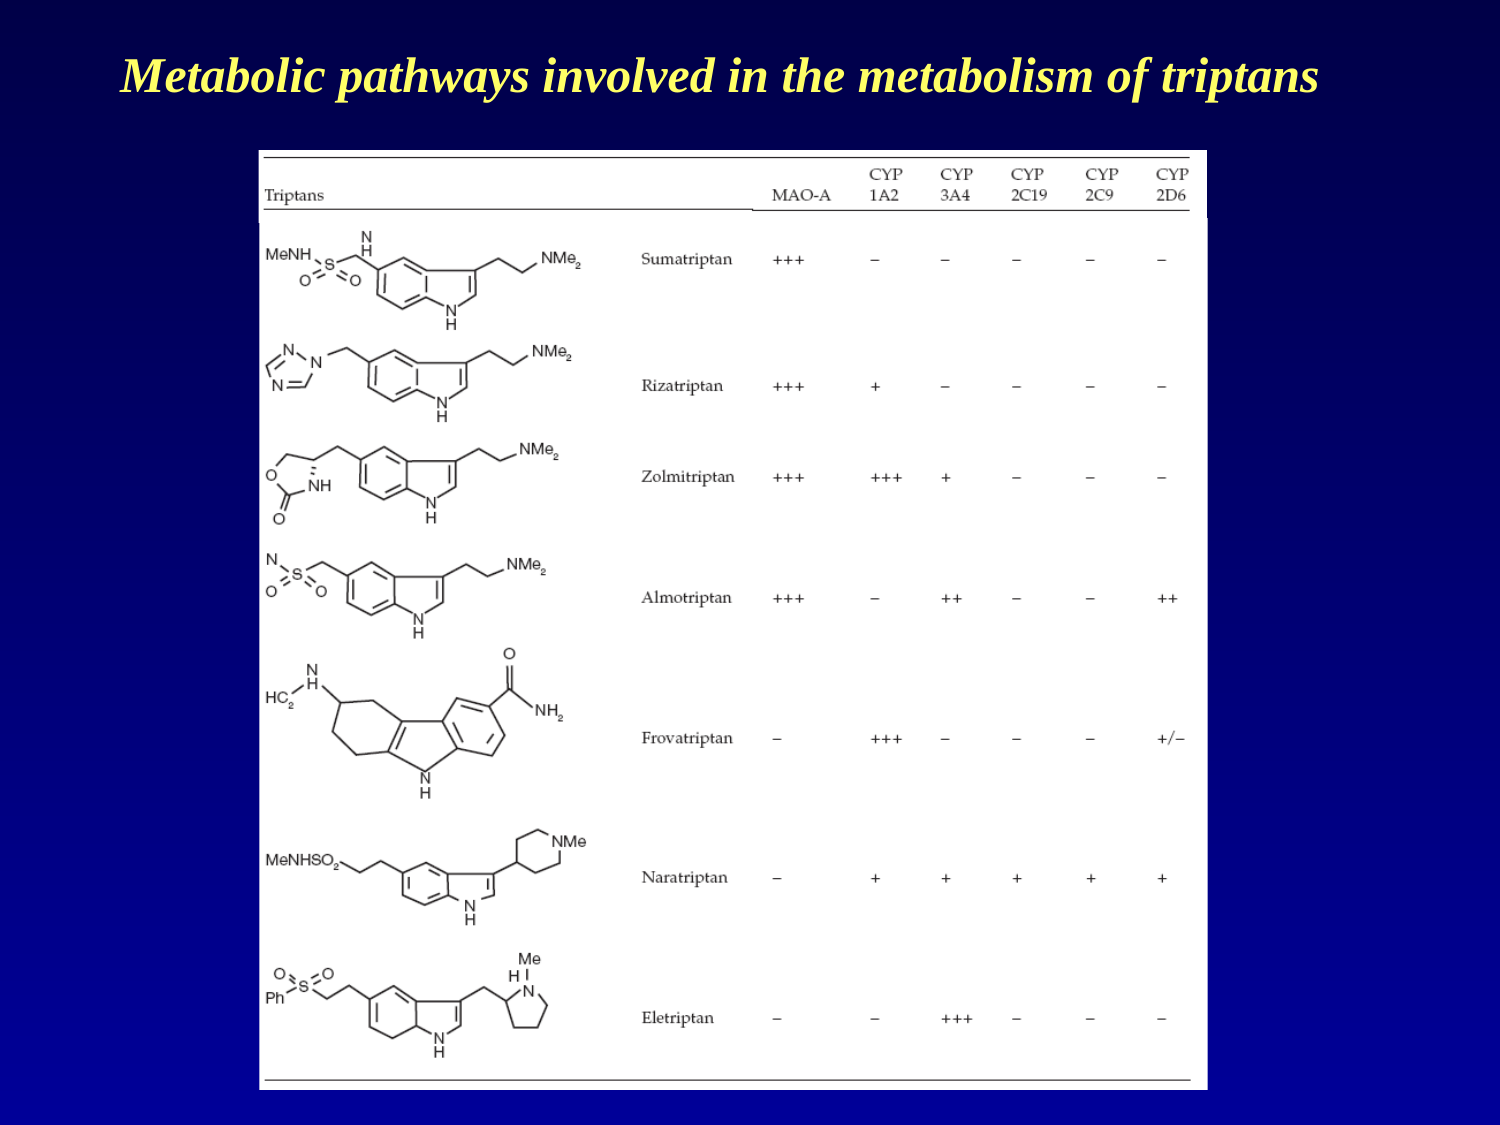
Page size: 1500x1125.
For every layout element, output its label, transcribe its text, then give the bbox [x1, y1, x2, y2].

text_box Metabolic pathways involved in the metabolism of triptans [105, 35, 1336, 110]
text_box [258, 149, 1209, 1091]
